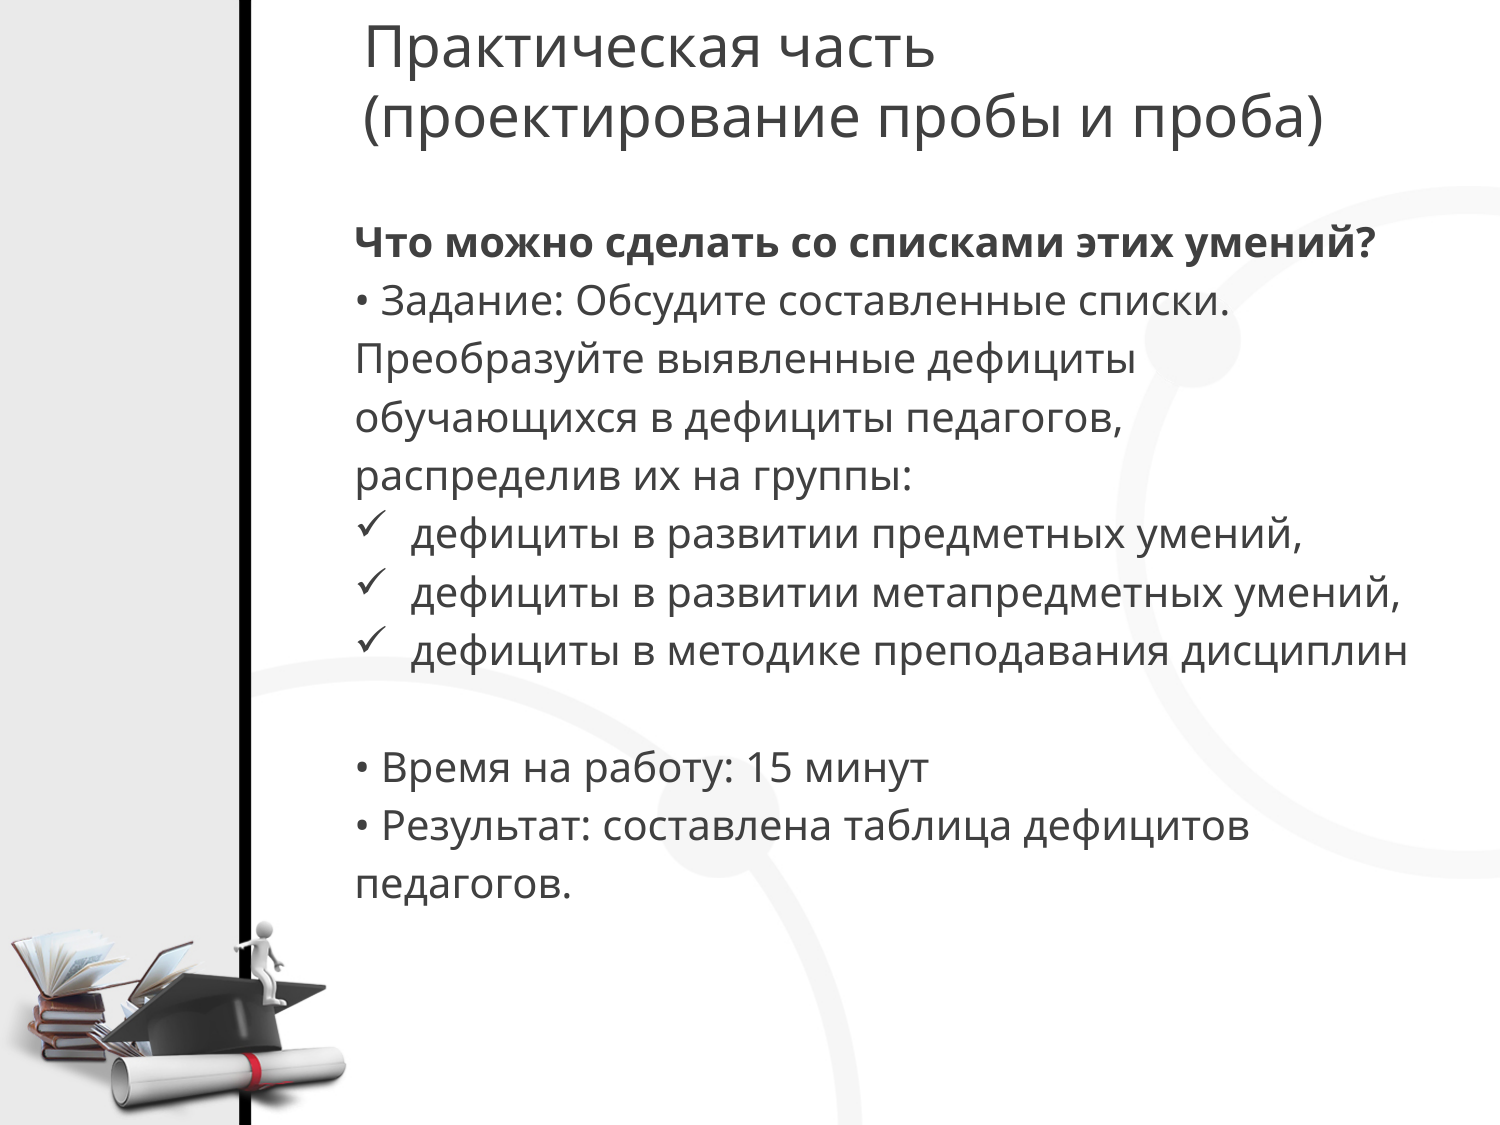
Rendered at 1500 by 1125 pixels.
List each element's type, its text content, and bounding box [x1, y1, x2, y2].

list Практическая часть (проектирование пробы и проба) [348, 30, 1425, 208]
list Что можно сделать со списками этих умений? • Задание: Обсудите составленные списки. Преобразуйте выявленные дефициты обучающихся в дефициты педагогов, распределив их на группы: дефициты в развитии предметных умений, дефициты в развитии метапредметных умений, дефициты в методике преподавания дисциплин • Время на работу: 15 минут • Результат: составлена таблица дефицитов педагогов. [289, 208, 1483, 983]
picture [0, 0, 1500, 1125]
